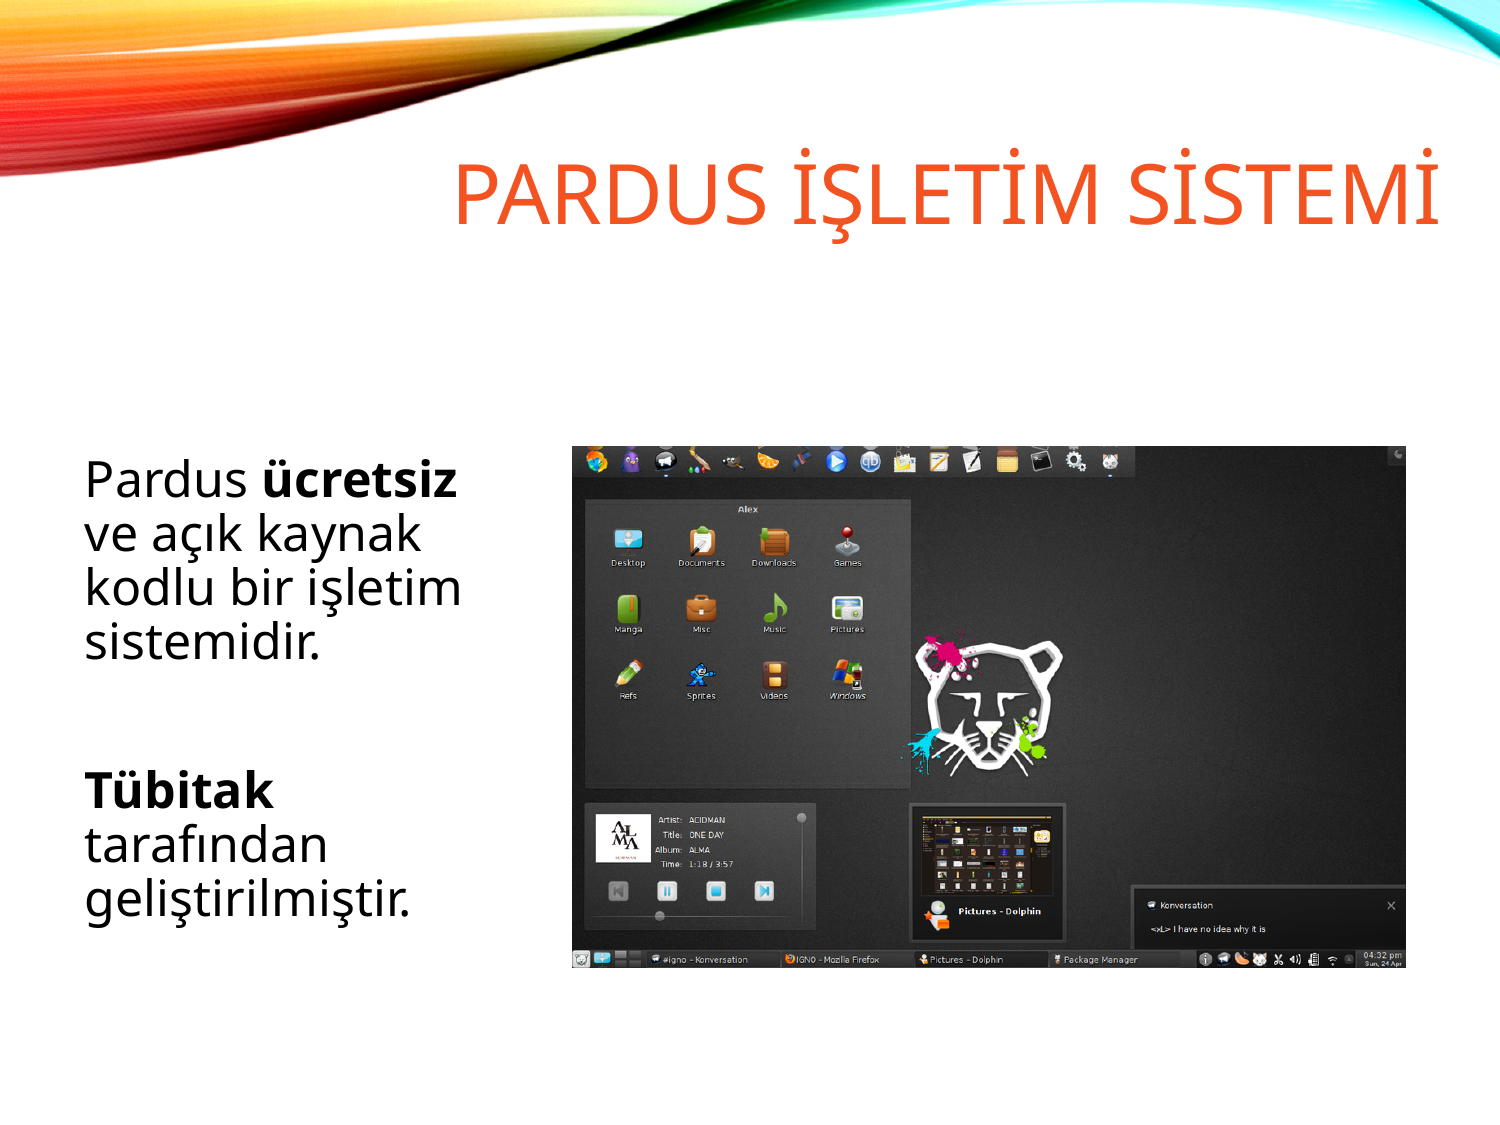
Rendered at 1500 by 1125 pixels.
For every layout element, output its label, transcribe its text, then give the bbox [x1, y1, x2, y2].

picture [572, 446, 1406, 968]
title PARDUS İşletim Sistemi [223, 117, 1458, 278]
picture [0, 0, 1500, 178]
list Pardus ücretsiz ve açık kaynak kodlu bir işletim sistemidir. Tübitak tarafından geliştirilmiştir. [70, 446, 505, 739]
